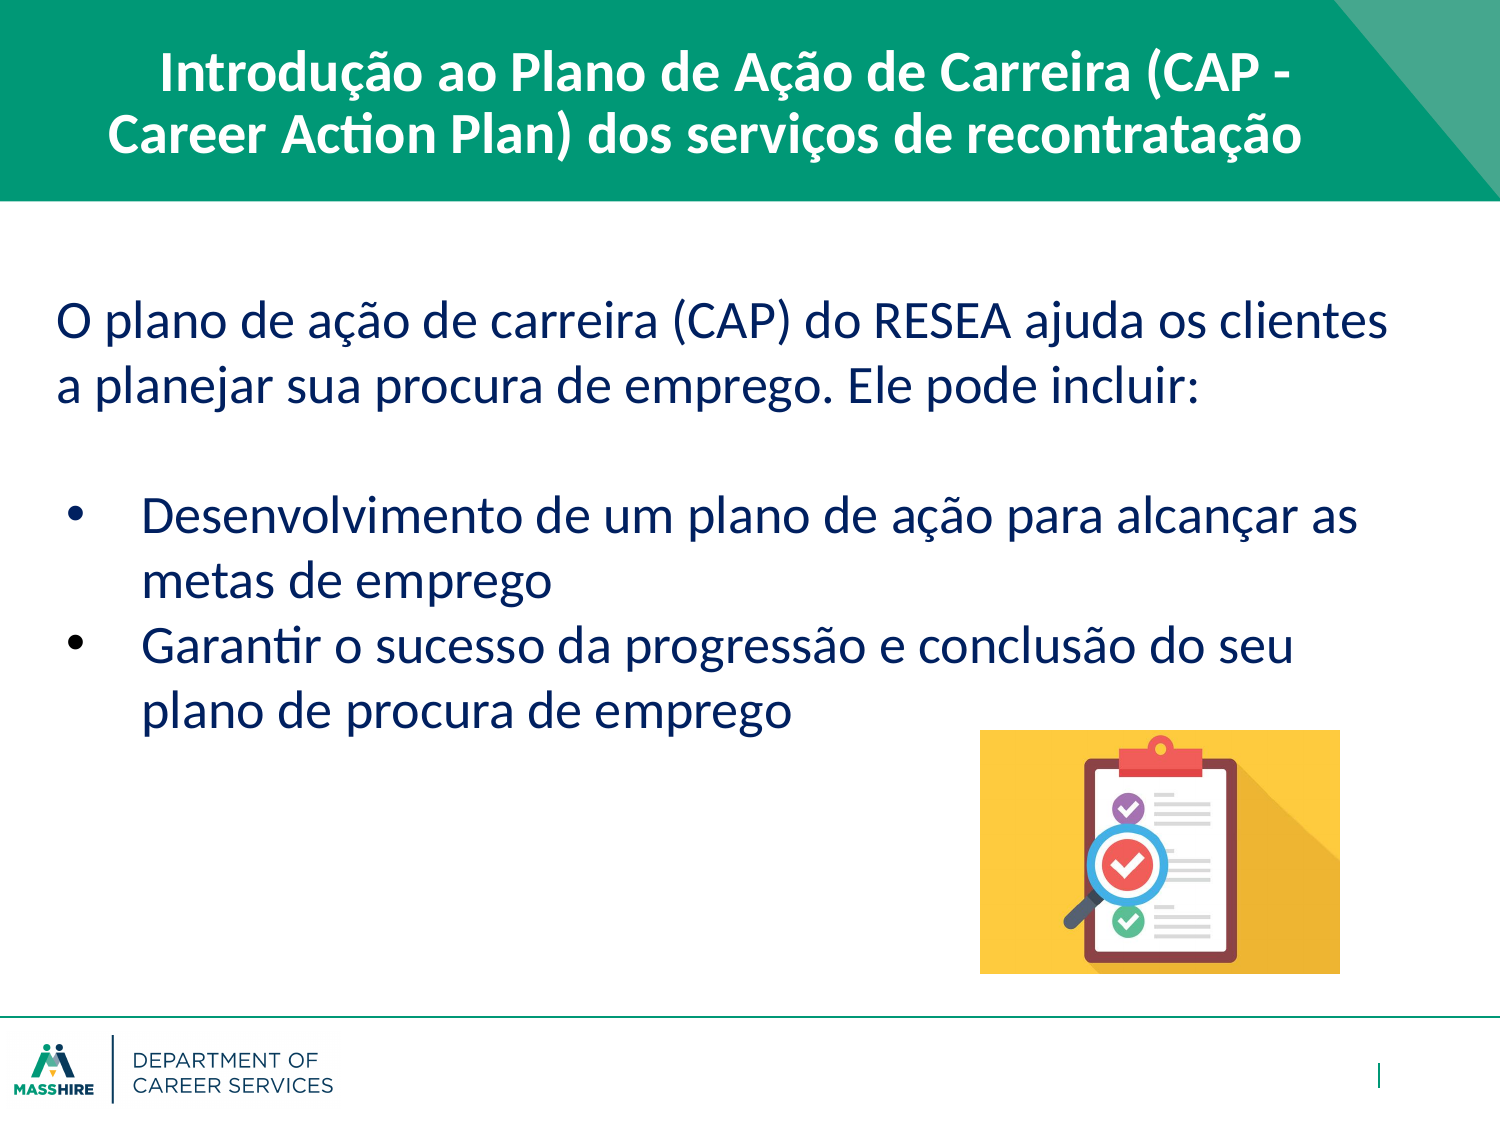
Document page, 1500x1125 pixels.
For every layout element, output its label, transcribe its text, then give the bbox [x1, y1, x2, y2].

text_box O plano de ação de carreira (CAP) do RESEA ajuda os clientes a planejar sua procura de emprego. Ele pode incluir: Desenvolvimento de um plano de ação para alcançar as metas de emprego Garantir o sucesso da progressão e conclusão do seu plano de procura de emprego [41, 269, 1408, 762]
picture [6, 1031, 341, 1109]
title Introdução ao Plano de Ação de Carreira (CAP - Career Action Plan) dos serviços de recontratação [56, 12, 1369, 195]
picture [980, 730, 1340, 974]
